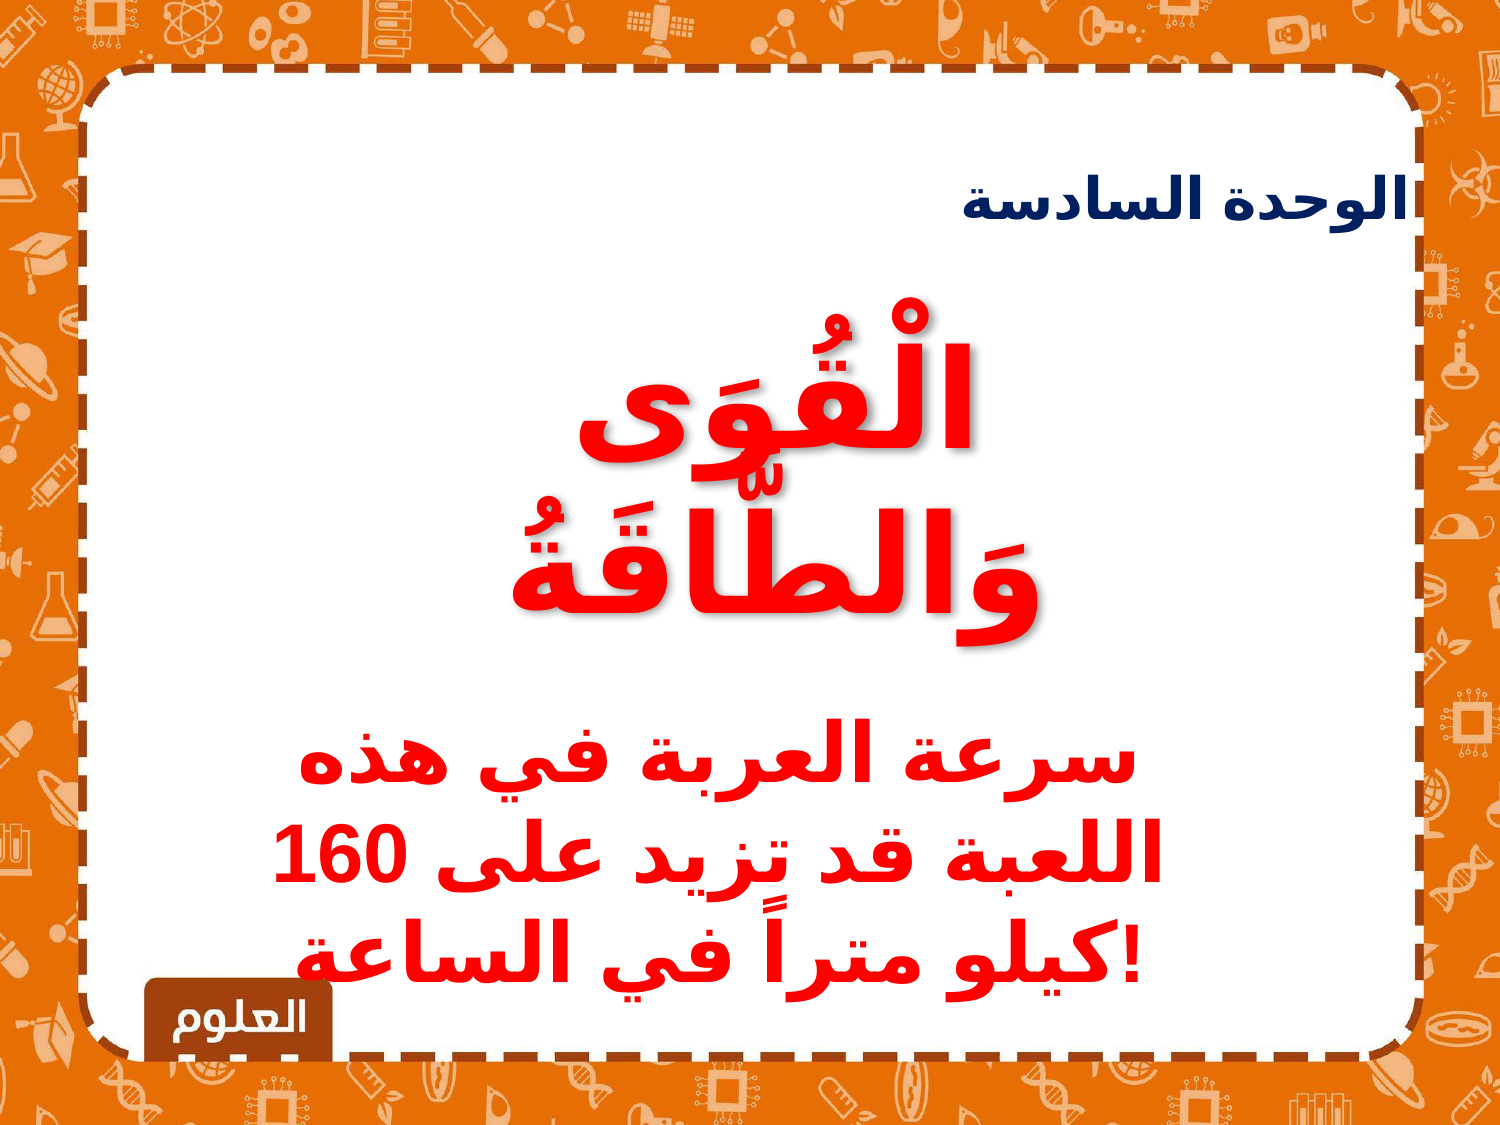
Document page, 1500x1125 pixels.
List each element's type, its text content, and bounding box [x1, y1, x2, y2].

text_box سرعة العربة في هذه اللعبة قد تزيد على 160 كيلو متراً في الساعة! [187, 691, 1252, 1007]
picture [0, 0, 1500, 1125]
text_box الوحدة السادسة [946, 153, 1426, 239]
text_box الْقُوَى وَالطَّاقَةُ [395, 303, 1158, 649]
